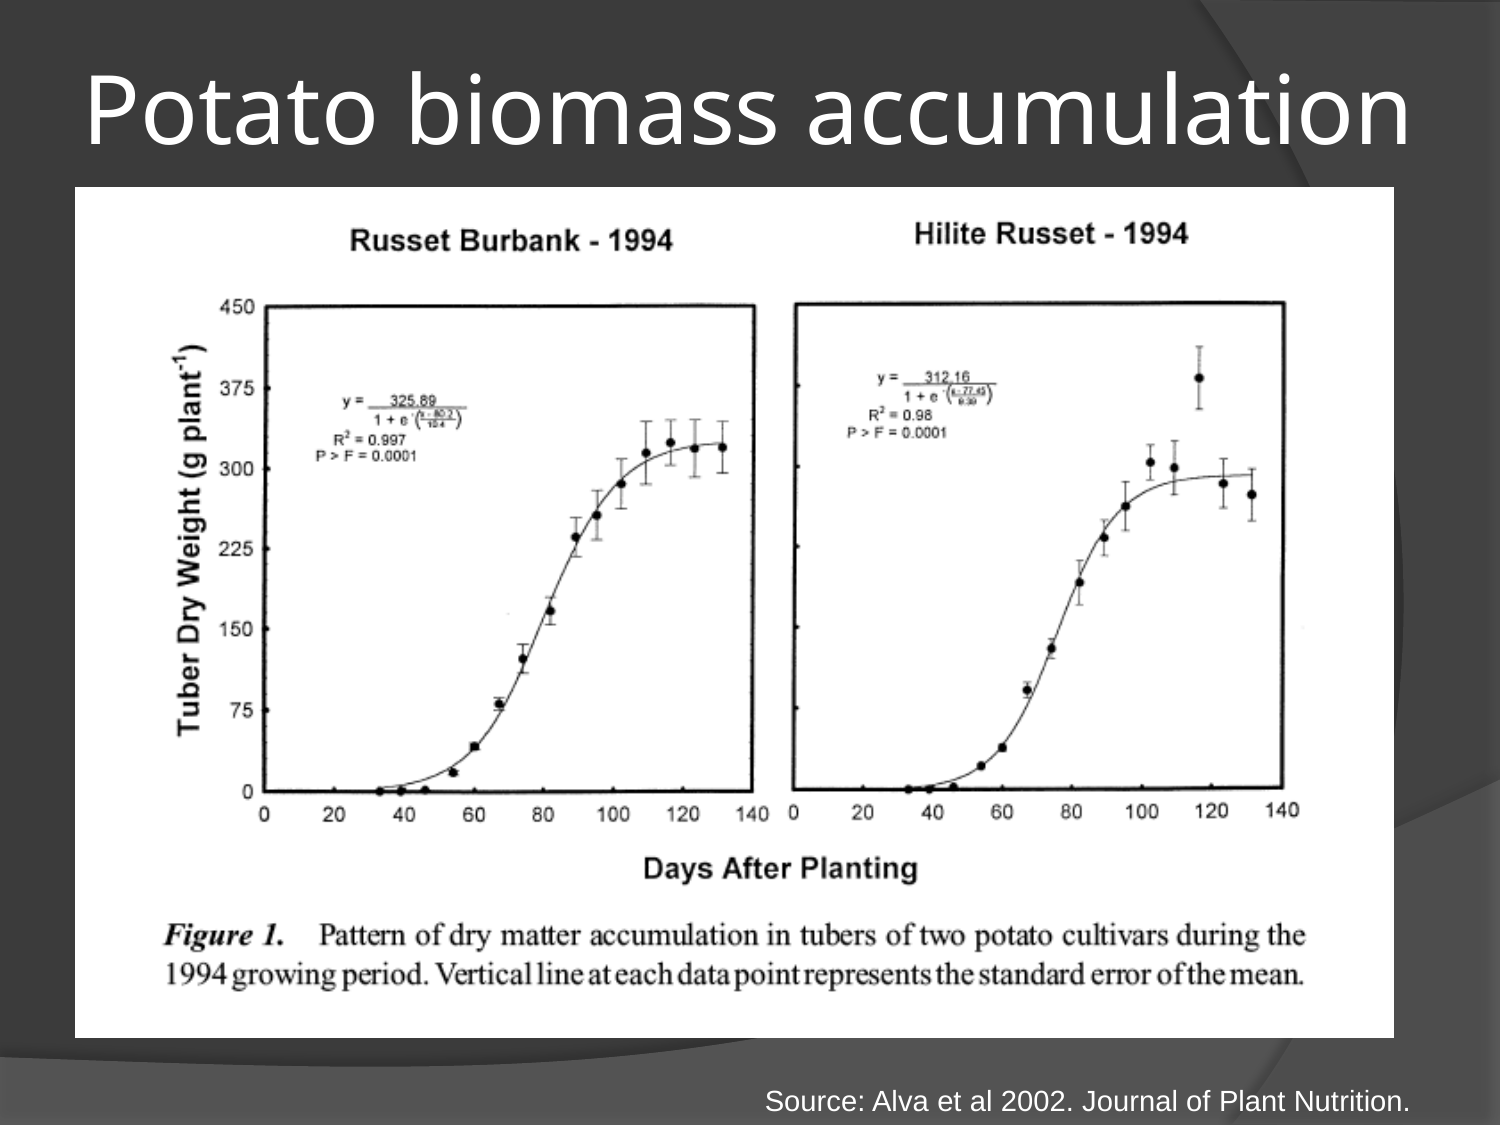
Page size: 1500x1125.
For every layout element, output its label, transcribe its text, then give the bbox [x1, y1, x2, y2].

text_box Source: Alva et al 2002. Journal of Plant Nutrition. [750, 1074, 1463, 1125]
title Potato biomass accumulation [75, 12, 1450, 200]
picture [74, 187, 1394, 1038]
